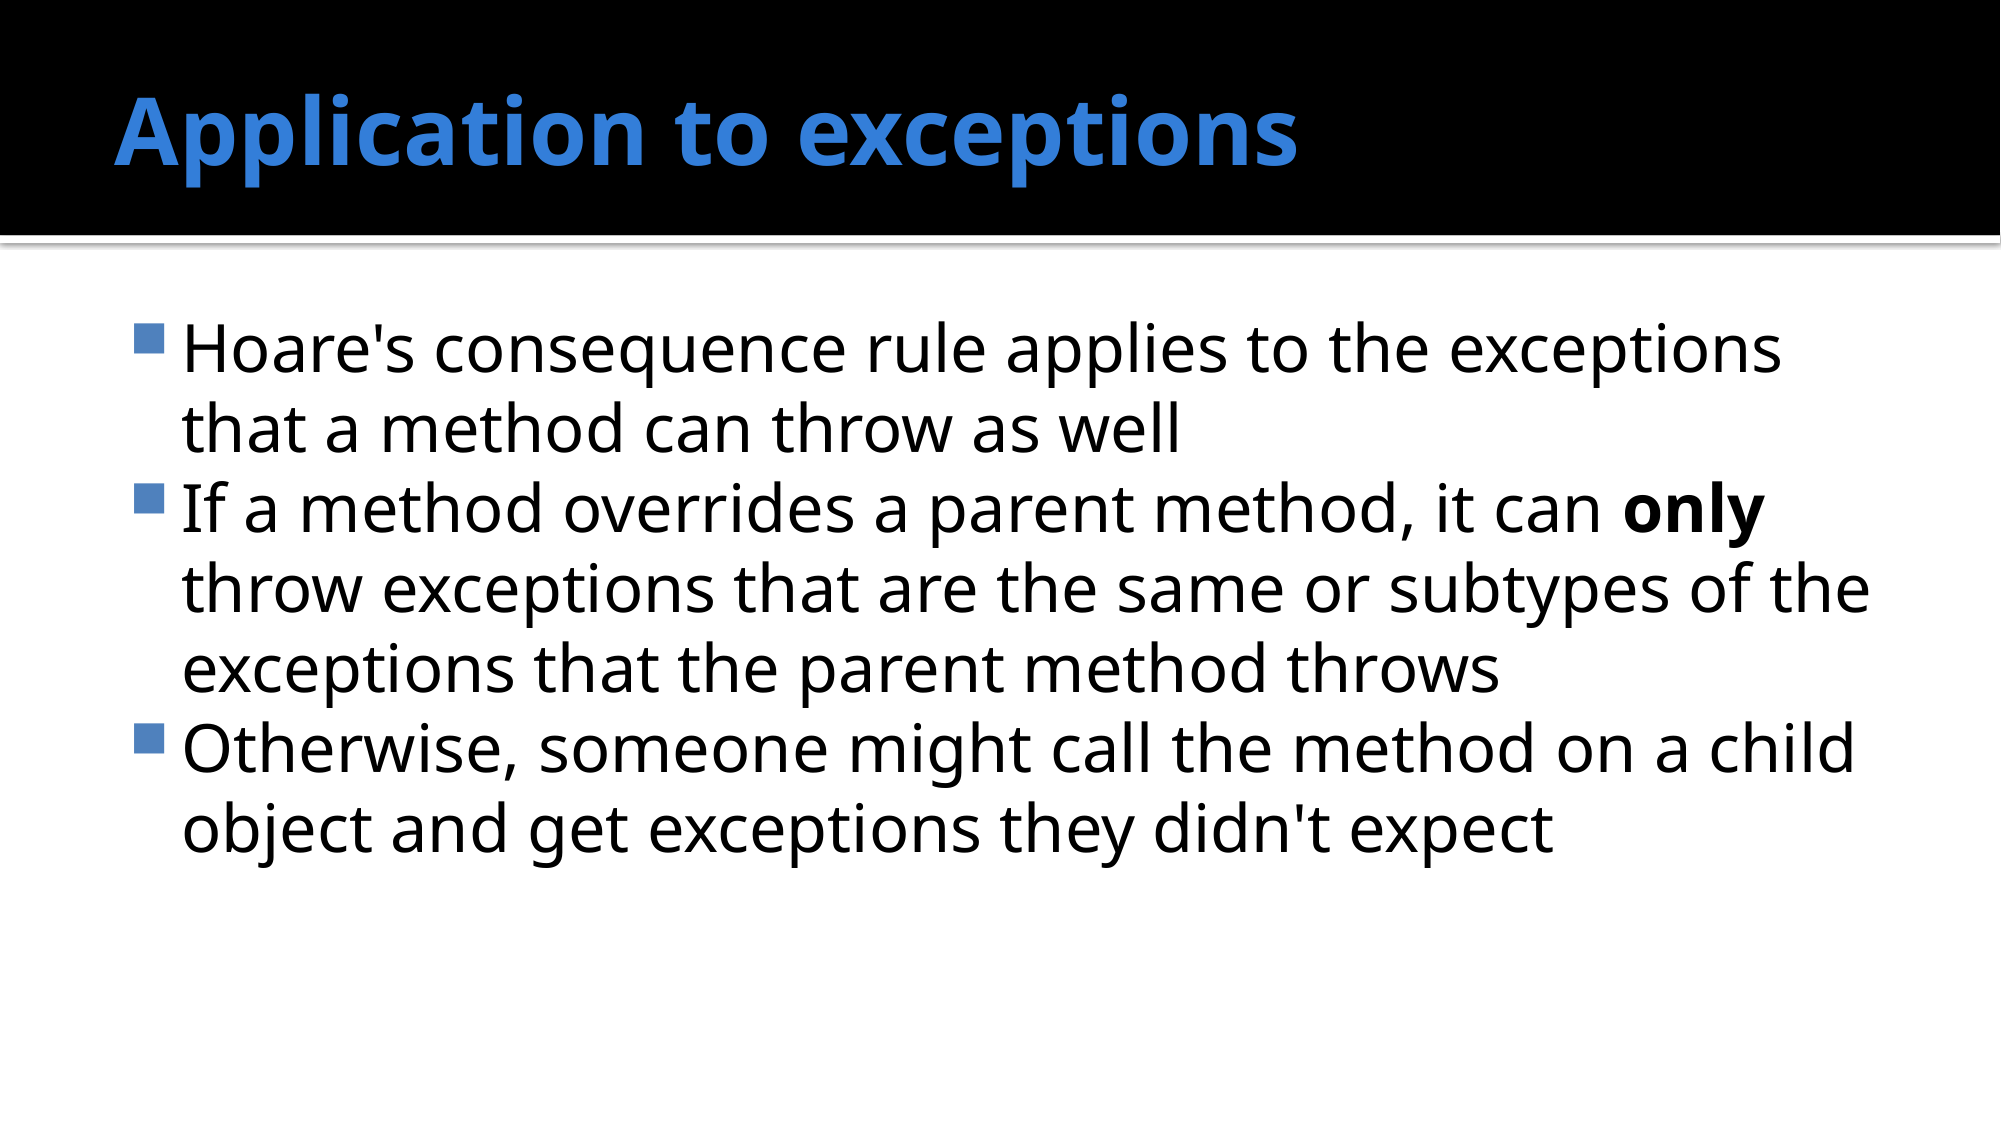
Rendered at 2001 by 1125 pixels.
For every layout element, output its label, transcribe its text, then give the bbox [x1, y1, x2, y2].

list Hoare's consequence rule applies to the exceptions that a method can throw as well If a method overrides a parent method, it can only throw exceptions that are the same or subtypes of the exceptions that the parent method throws Otherwise, someone might call the method on a child object and get exceptions they didn't expect [99, 291, 1900, 1050]
title Application to exceptions [99, 25, 1900, 231]
